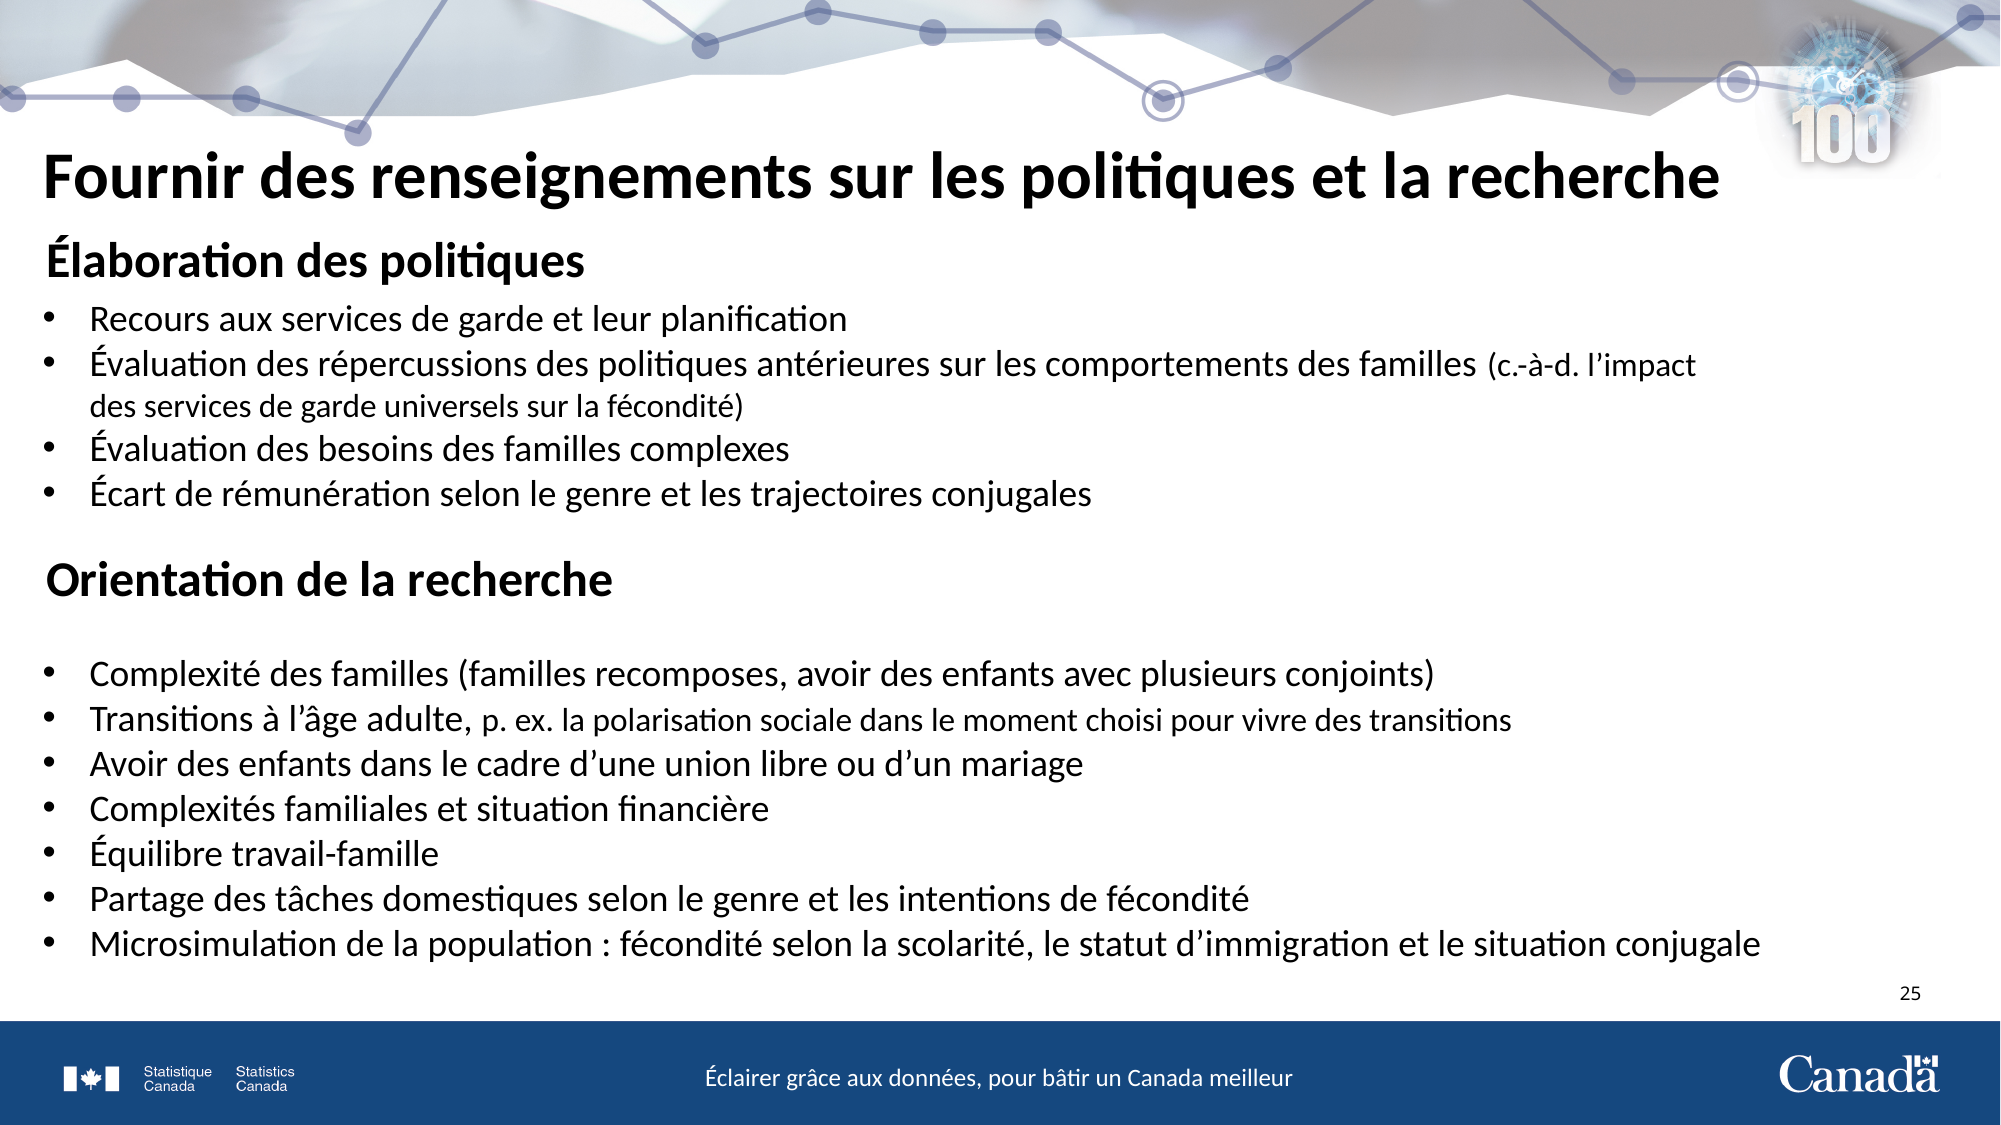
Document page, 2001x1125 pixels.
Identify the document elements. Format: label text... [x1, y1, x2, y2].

title Fournir des renseignements sur les politiques et la recherche [29, 17, 1868, 220]
text_box Recours aux services de garde et leur planification Évaluation des répercussions des politiques antérieures sur les comportements des familles (c.-à-d. l’impact des services de garde universels sur la fécondité) Évaluation des besoins des familles complexes Écart de rémunération selon le genre et les trajectoires conjugales [27, 286, 1750, 522]
picture [0, 0, 2001, 1125]
text_box 24 septembre 2021 [1868, 89, 2001, 98]
text_box [1868, 110, 1997, 118]
list [0, 855, 2000, 1125]
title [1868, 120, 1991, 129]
slide_number 25 [1881, 974, 1937, 1017]
text_box Élaboration des politiques [31, 219, 601, 286]
text_box Complexité des familles (familles recomposes, avoir des enfants avec plusieurs conjoints) Transitions à l’âge adulte, p. ex. la polarisation sociale dans le moment choisi pour vivre des transitions Avoir des enfants dans le cadre d’une union libre ou d’un mariage Complexités familiales et situation financière Équilibre travail-famille Partage des tâches domestiques selon le genre et les intentions de fécondité Microsimulation de la population : fécondité selon la scolarité, le statut d’immigration et le situation conjugale [27, 641, 1882, 972]
text_box [1868, 100, 2000, 108]
text_box Orientation de la recherche [31, 538, 629, 614]
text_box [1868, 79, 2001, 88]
